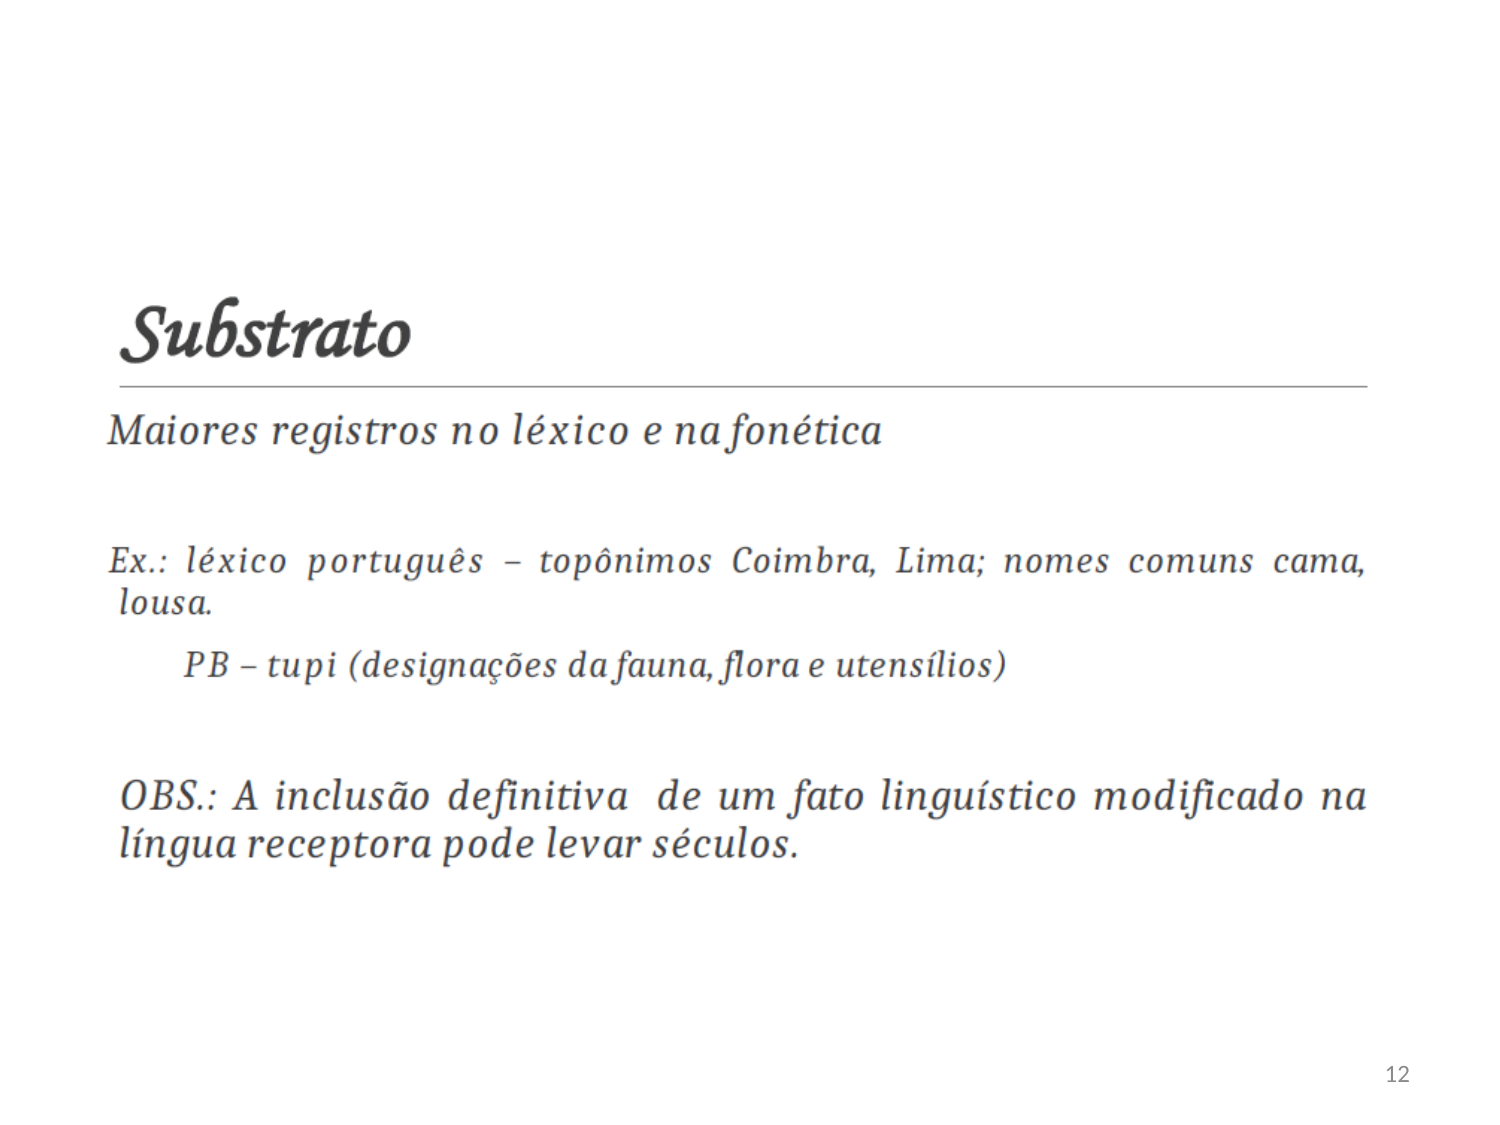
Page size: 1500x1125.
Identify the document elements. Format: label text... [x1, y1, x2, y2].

picture [90, 240, 1410, 885]
slide_number 12 [1074, 1042, 1425, 1103]
